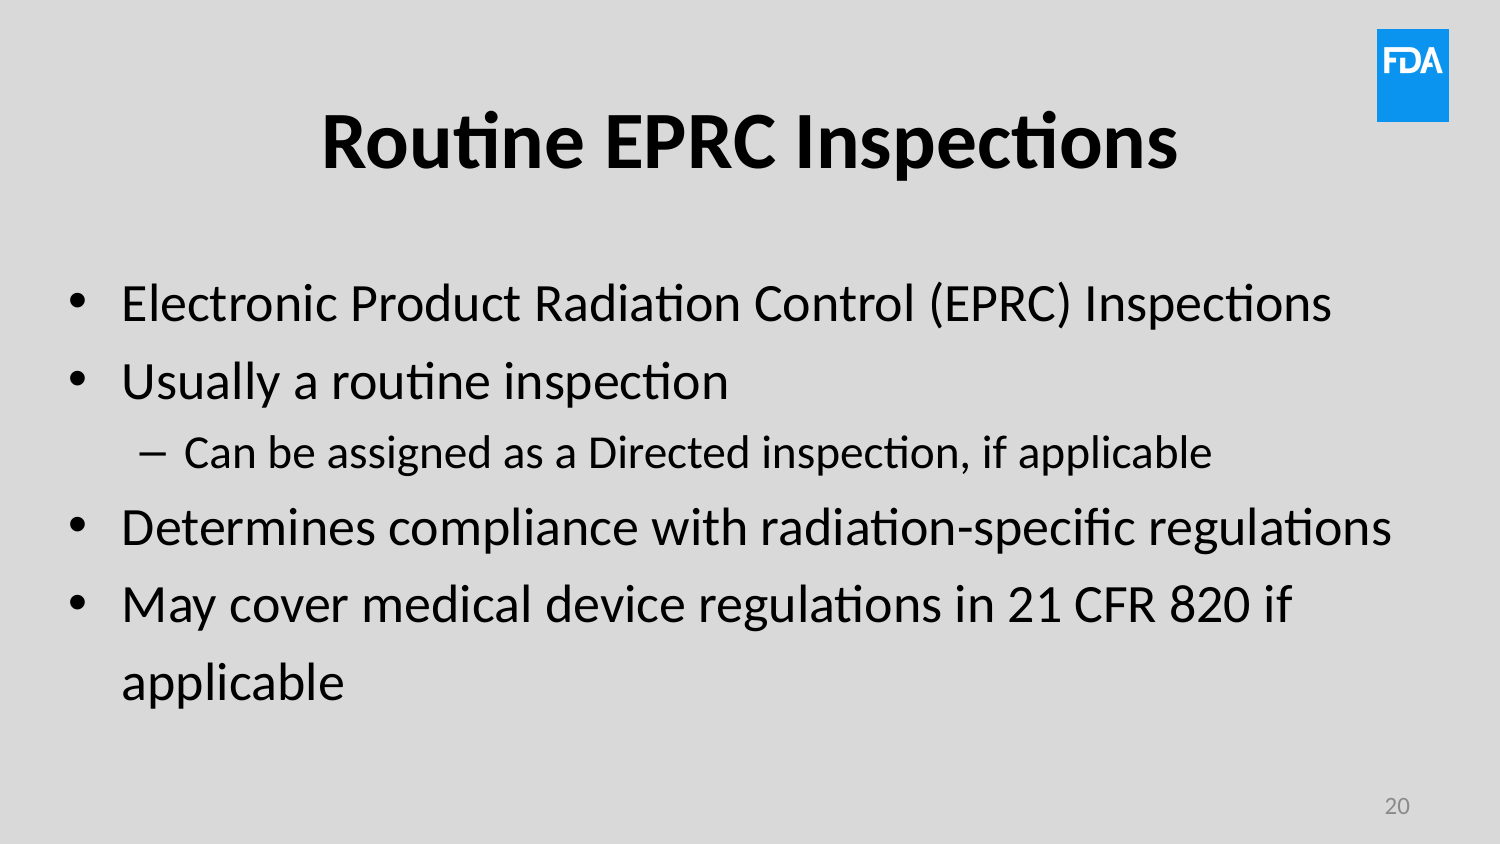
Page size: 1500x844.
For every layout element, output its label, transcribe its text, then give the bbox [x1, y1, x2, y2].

picture [1377, 29, 1449, 79]
slide_number 20 [1074, 782, 1425, 827]
title Routine EPRC Inspections [53, 79, 1449, 194]
list Electronic Product Radiation Control (EPRC) Inspections Usually a routine inspection Can be assigned as a Directed inspection, if applicable Determines compliance with radiation-specific regulations May cover medical device regulations in 21 CFR 820 if applicable [53, 247, 1449, 775]
